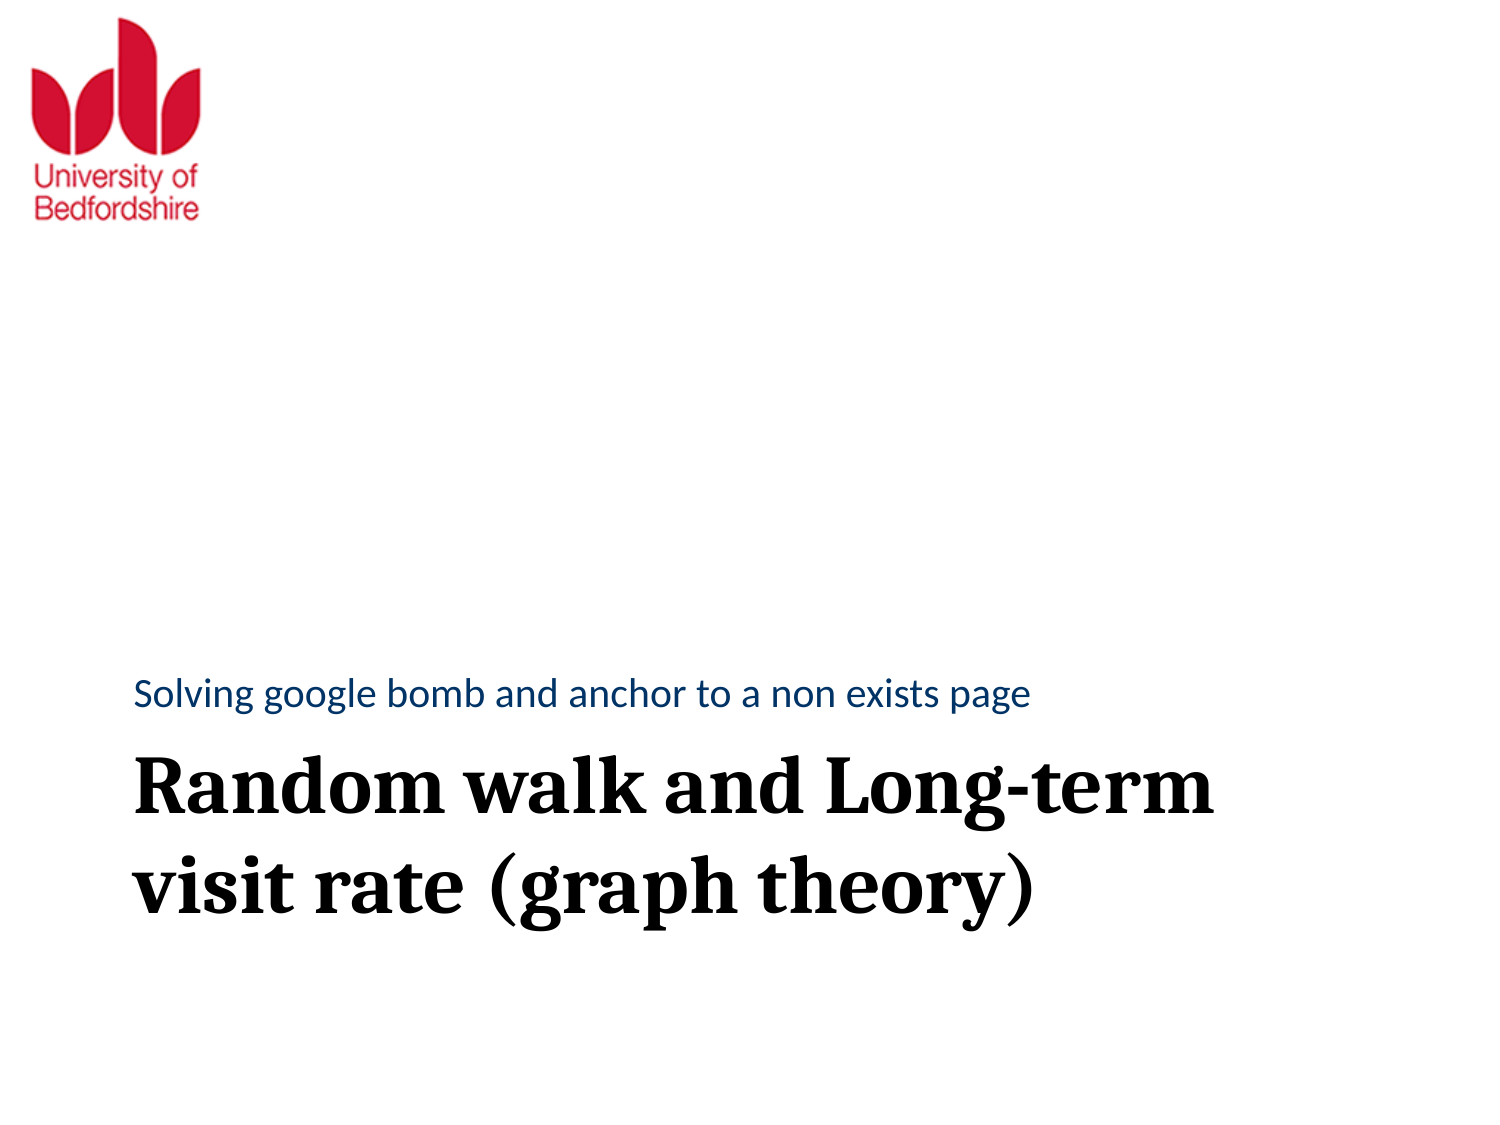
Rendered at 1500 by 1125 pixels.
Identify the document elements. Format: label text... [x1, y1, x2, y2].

list Solving google bomb and anchor to a non exists page [118, 476, 1394, 723]
title Random walk and Long-term visit rate (graph theory) [118, 723, 1394, 947]
picture [0, 0, 237, 236]
